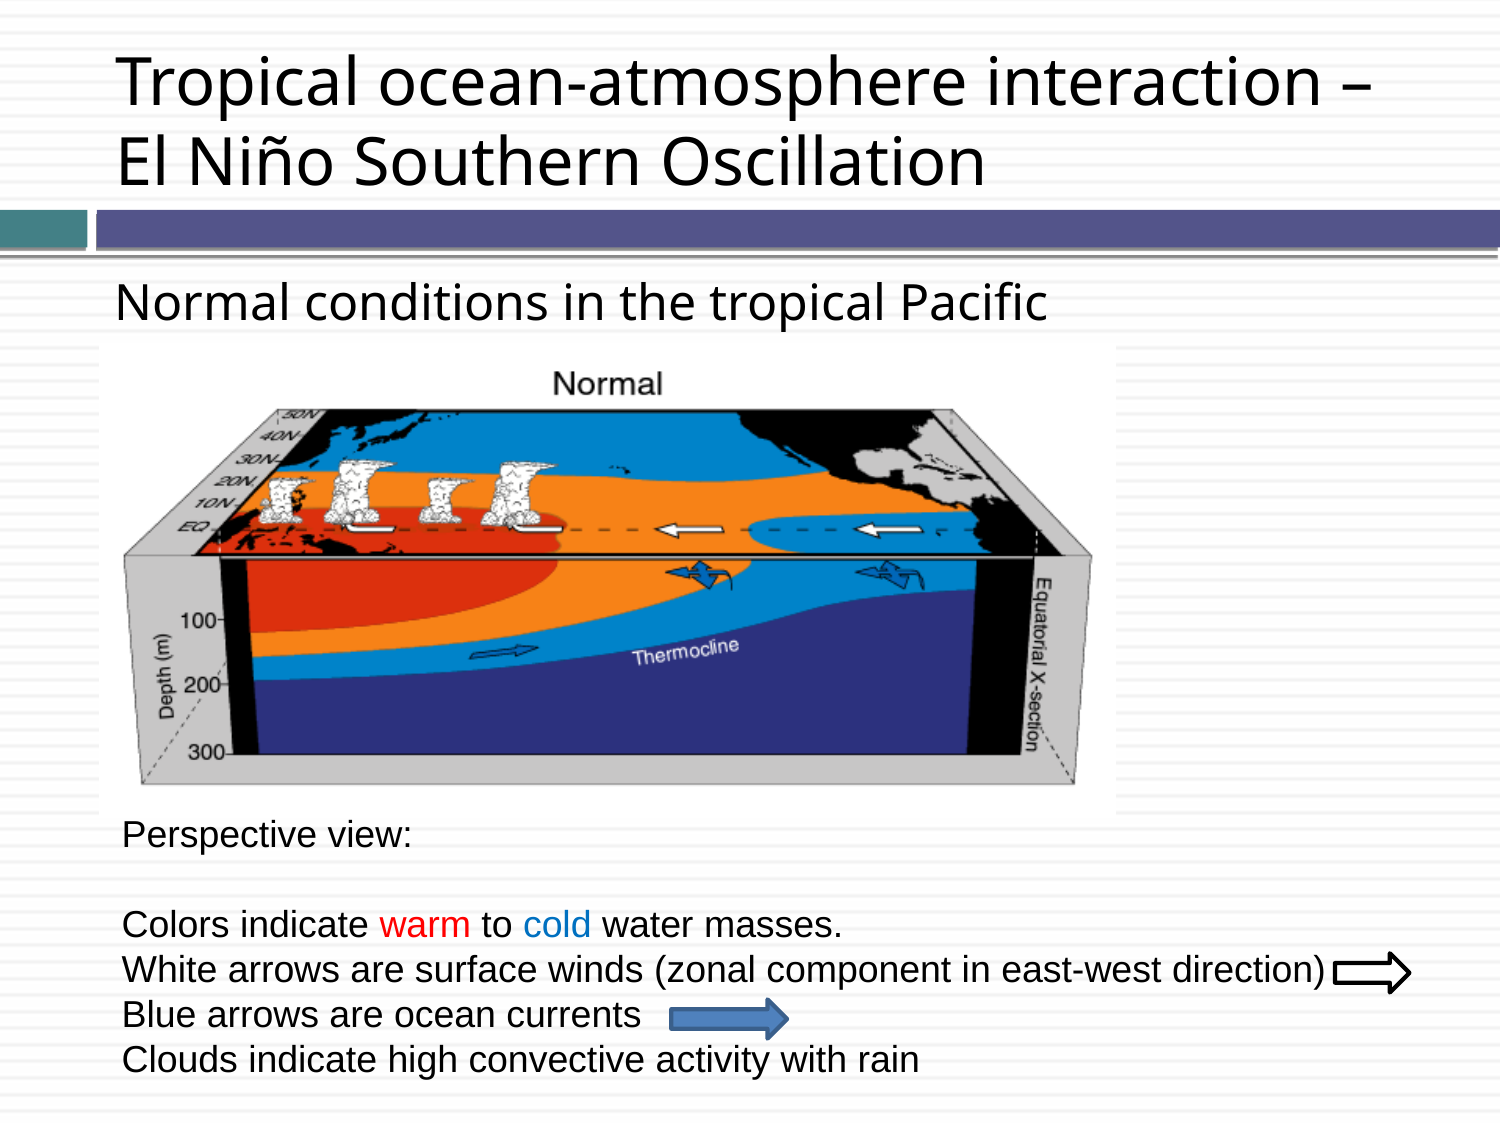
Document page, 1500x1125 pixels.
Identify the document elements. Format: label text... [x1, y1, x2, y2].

text_box Normal conditions in the tropical Pacific [99, 262, 1438, 1000]
text_box Perspective view: Colors indicate warm to cold water masses. White arrows are surface winds (zonal component in east-west direction) Blue arrows are ocean currents Clouds indicate high convective activity with rain [106, 802, 1342, 1088]
text_box [1332, 951, 1412, 995]
picture [0, 255, 1500, 1125]
text_box Tropical ocean-atmosphere interaction – El Niño Southern Oscillation [100, 37, 1438, 200]
text_box [669, 997, 790, 1041]
picture [0, 0, 1500, 202]
